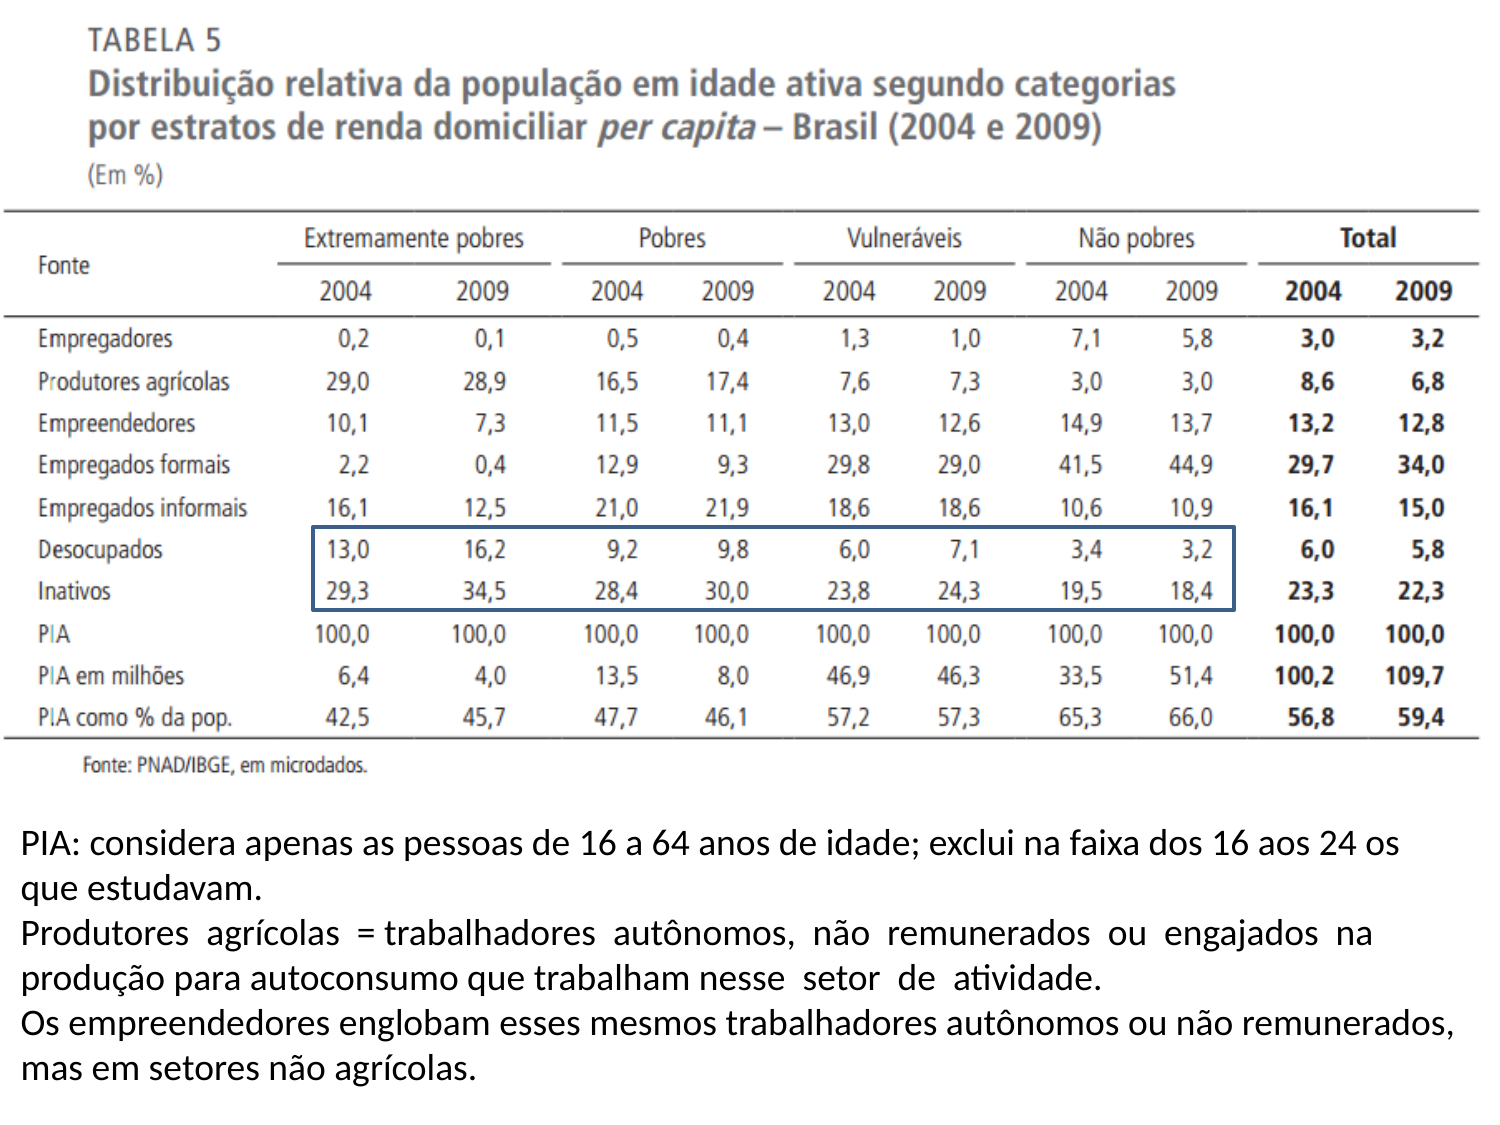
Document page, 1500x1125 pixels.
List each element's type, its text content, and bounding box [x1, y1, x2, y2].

picture [0, 0, 1495, 791]
text_box PIA: considera apenas as pessoas de 16 a 64 anos de idade; exclui na faixa dos 16 aos 24 os que estudavam. Produtores agrícolas = trabalhadores autônomos, não remunerados ou engajados na produção para autoconsumo que trabalham nesse setor de atividade. Os empreendedores englobam esses mesmos trabalhadores autônomos ou não remunerados, mas em setores não agrícolas. [5, 810, 1477, 1096]
